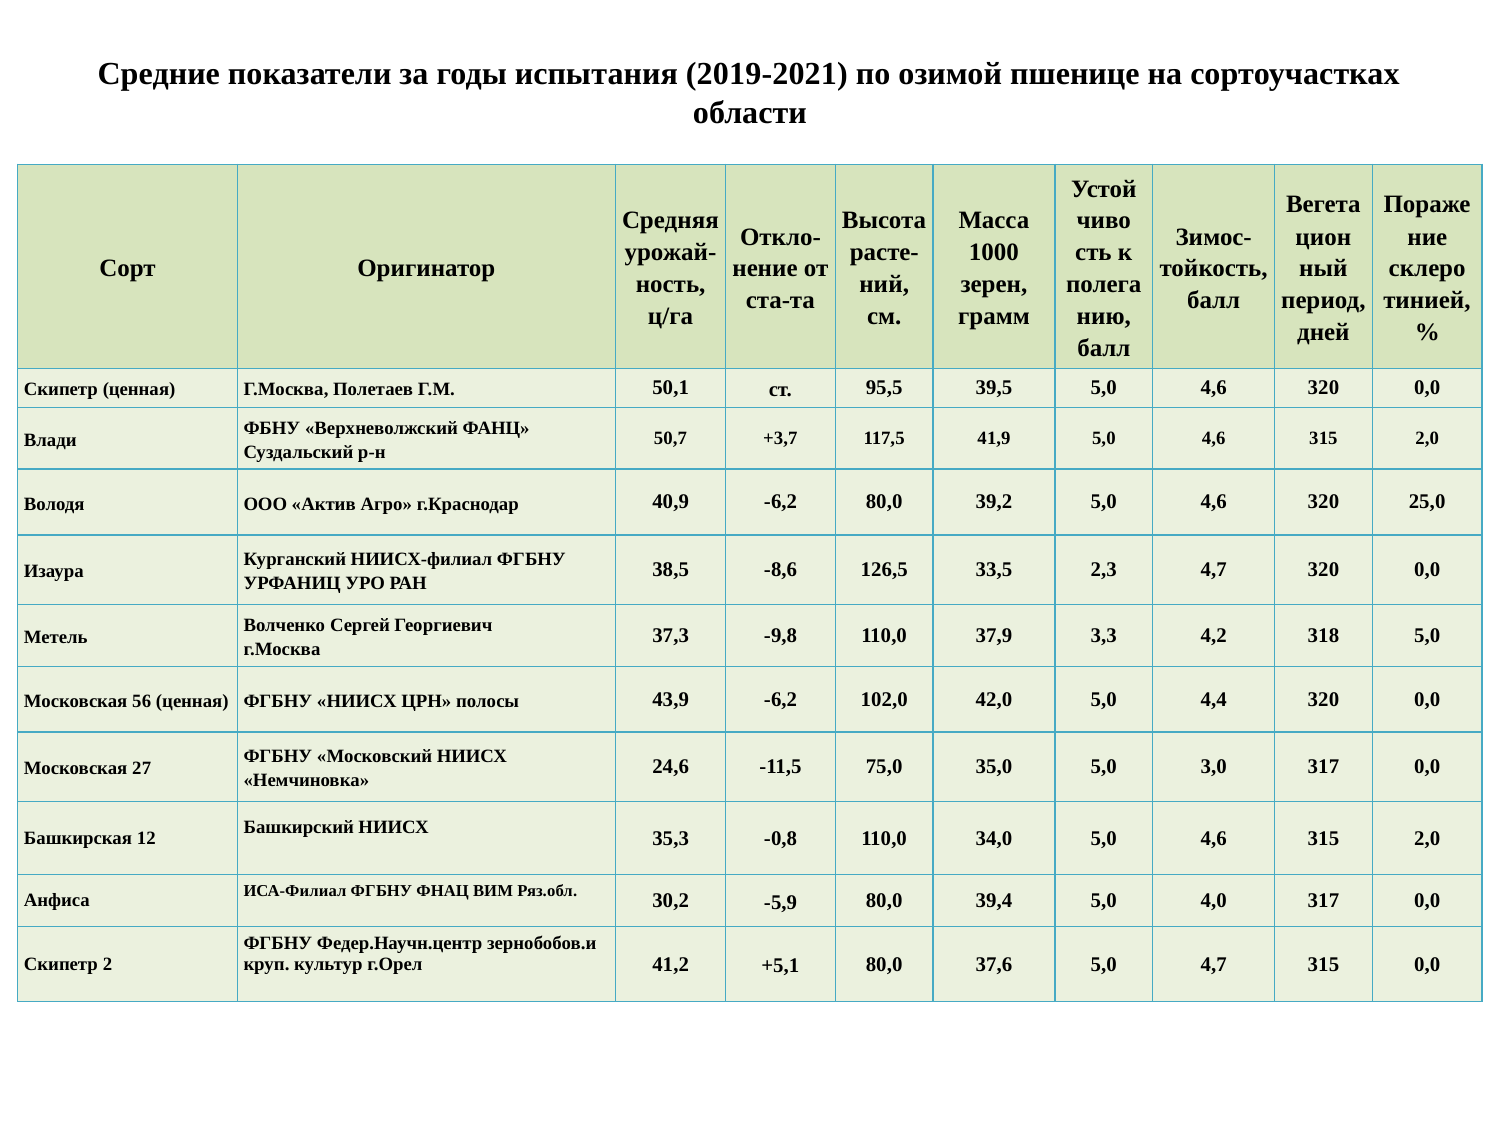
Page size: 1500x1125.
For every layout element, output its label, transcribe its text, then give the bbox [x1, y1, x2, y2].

table_cell -9,8 [726, 605, 835, 666]
table_cell 5,0 [1056, 408, 1152, 468]
table_header Масса 1000 зерен, грамм [934, 165, 1054, 368]
table_cell 315 [1275, 408, 1372, 468]
table_cell Башкирский НИИСХ [238, 802, 615, 874]
table_cell -8,6 [726, 536, 835, 604]
table_cell 39,4 [934, 875, 1054, 926]
table_cell 320 [1275, 369, 1372, 407]
table_cell 0,0 [1373, 733, 1481, 801]
table_cell 24,6 [616, 733, 725, 801]
title Средние показатели за годы испытания (2019-2021) по озимой пшенице на сортоучастках области [75, 45, 1425, 138]
table_cell +5,1 [726, 927, 835, 1001]
table_cell 35,3 [616, 802, 725, 874]
table_cell 39,5 [934, 369, 1054, 407]
table_cell ст. [726, 369, 835, 407]
table_header Сорт [18, 165, 237, 368]
table_header Высота расте- ний, см. [836, 165, 932, 368]
table_cell 3,0 [1153, 733, 1274, 801]
table_cell 50,1 [616, 369, 725, 407]
table_cell 80,0 [836, 875, 932, 926]
table_cell -11,5 [726, 733, 835, 801]
table_cell Влади [18, 408, 237, 468]
table_cell 37,9 [934, 605, 1054, 666]
table_cell Г.Москва, Полетаев Г.М. [238, 369, 615, 407]
table_cell 126,5 [836, 536, 932, 604]
table_header Устой чиво сть к полега нию, балл [1056, 165, 1152, 368]
table_header Зимос-тойкость, балл [1153, 165, 1274, 368]
table_cell -0,8 [726, 802, 835, 874]
table_cell 41,2 [616, 927, 725, 1001]
table_cell Курганский НИИСХ-филиал ФГБНУ УРФАНИЦ УРО РАН [238, 536, 615, 604]
table_cell 41,9 [934, 408, 1054, 468]
table_cell 4,2 [1153, 605, 1274, 666]
table_cell 5,0 [1056, 369, 1152, 407]
table_cell 25,0 [1373, 470, 1481, 534]
table_cell ФГБНУ Федер.Научн.центр зернобобов.и круп. культур г.Орел [238, 927, 615, 1001]
table_cell 5,0 [1056, 875, 1152, 926]
table_header Вегетацион ный период, дней [1275, 165, 1372, 368]
table_cell 5,0 [1056, 667, 1152, 731]
table_cell 5,0 [1056, 927, 1152, 1001]
table_cell 4,4 [1153, 667, 1274, 731]
table_cell 5,0 [1056, 733, 1152, 801]
table_header Поражение склеро тинией,% [1373, 165, 1481, 368]
table_cell 315 [1275, 802, 1372, 874]
table_cell 40,9 [616, 470, 725, 534]
table_cell 4,6 [1153, 470, 1274, 534]
table_cell 317 [1275, 875, 1372, 926]
table_cell 30,2 [616, 875, 725, 926]
table_cell -5,9 [726, 875, 835, 926]
table_cell 4,6 [1153, 408, 1274, 468]
table_cell ИСА-Филиал ФГБНУ ФНАЦ ВИМ Ряз.обл. [238, 875, 615, 926]
table_cell 80,0 [836, 470, 932, 534]
table_cell Башкирская 12 [18, 802, 237, 874]
table_cell 4,7 [1153, 927, 1274, 1001]
table_cell 42,0 [934, 667, 1054, 731]
table_cell 315 [1275, 927, 1372, 1001]
table_cell 4,7 [1153, 536, 1274, 604]
table_cell 5,0 [1373, 605, 1481, 666]
table_cell Метель [18, 605, 237, 666]
table_header Средняя урожай-ность, ц/га [616, 165, 725, 368]
table_cell 5,0 [1056, 470, 1152, 534]
table_cell 37,6 [934, 927, 1054, 1001]
table_cell 110,0 [836, 802, 932, 874]
table_cell 35,0 [934, 733, 1054, 801]
table_cell 0,0 [1373, 536, 1481, 604]
table_cell 110,0 [836, 605, 932, 666]
table_header Оригинатор [238, 165, 615, 368]
table_cell 320 [1275, 470, 1372, 534]
table_cell Изаура [18, 536, 237, 604]
table_cell Московская 56 (ценная) [18, 667, 237, 731]
table_cell 0,0 [1373, 369, 1481, 407]
table_cell 33,5 [934, 536, 1054, 604]
table_cell 318 [1275, 605, 1372, 666]
table_cell +3,7 [726, 408, 835, 468]
table_cell Анфиса [18, 875, 237, 926]
table_cell 0,0 [1373, 927, 1481, 1001]
table_cell 95,5 [836, 369, 932, 407]
table_cell 320 [1275, 667, 1372, 731]
table_cell 4,0 [1153, 875, 1274, 926]
table_cell 4,6 [1153, 369, 1274, 407]
table_cell 102,0 [836, 667, 932, 731]
table_cell 80,0 [836, 927, 932, 1001]
table_cell Скипетр (ценная) [18, 369, 237, 407]
table_cell 117,5 [836, 408, 932, 468]
table_cell ФГБНУ «Московский НИИСХ «Немчиновка» [238, 733, 615, 801]
table_cell 39,2 [934, 470, 1054, 534]
table_cell 2,0 [1373, 408, 1481, 468]
table_cell 2,3 [1056, 536, 1152, 604]
table_cell 320 [1275, 536, 1372, 604]
table_cell 37,3 [616, 605, 725, 666]
table_header Откло- нение от ста-та [726, 165, 835, 368]
table_cell 75,0 [836, 733, 932, 801]
table_cell 4,6 [1153, 802, 1274, 874]
table_cell 34,0 [934, 802, 1054, 874]
table_cell 43,9 [616, 667, 725, 731]
table_cell Скипетр 2 [18, 927, 237, 1001]
table_cell 38,5 [616, 536, 725, 604]
table_cell Володя [18, 470, 237, 534]
table_cell Московская 27 [18, 733, 237, 801]
table_cell 3,3 [1056, 605, 1152, 666]
table_cell -6,2 [726, 667, 835, 731]
table_cell ООО «Актив Агро» г.Краснодар [238, 470, 615, 534]
table_cell ФБНУ «Верхневолжский ФАНЦ» Суздальский р-н [238, 408, 615, 468]
table_cell 5,0 [1056, 802, 1152, 874]
table_cell -6,2 [726, 470, 835, 534]
table_cell 50,7 [616, 408, 725, 468]
table_cell 0,0 [1373, 667, 1481, 731]
table_cell 0,0 [1373, 875, 1481, 926]
table_cell Волченко Сергей Георгиевич г.Москва [238, 605, 615, 666]
table_cell 2,0 [1373, 802, 1481, 874]
table_cell ФГБНУ «НИИСХ ЦРН» полосы [238, 667, 615, 731]
table_cell 317 [1275, 733, 1372, 801]
